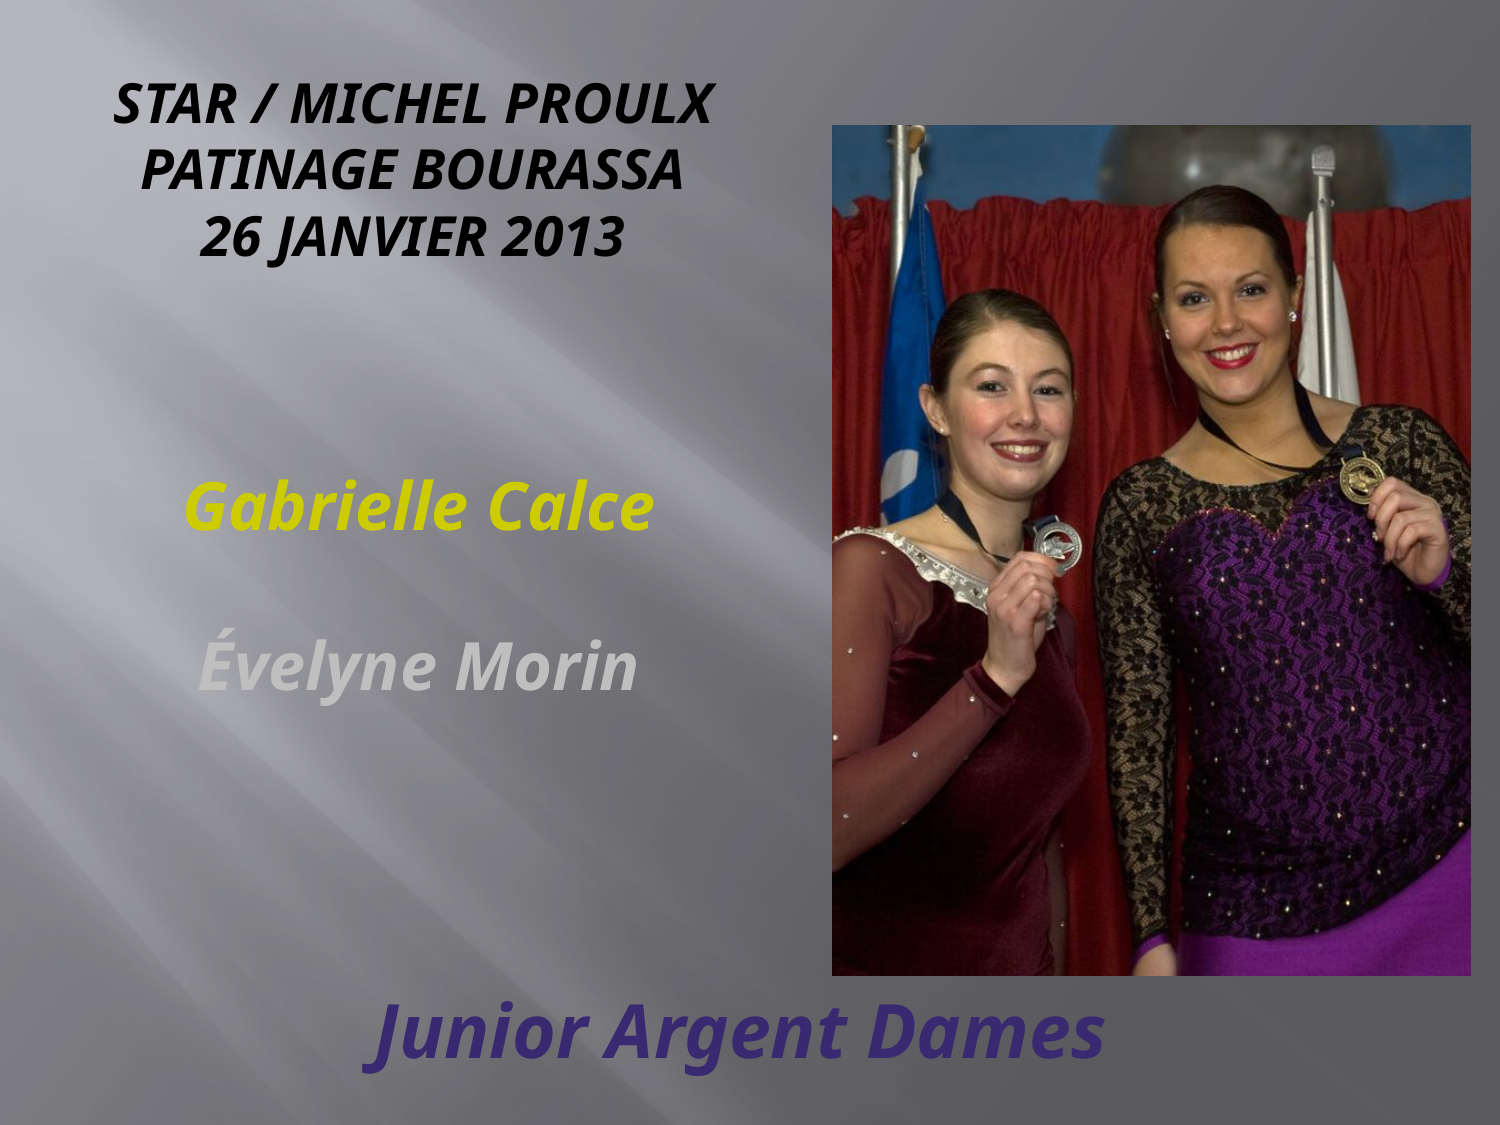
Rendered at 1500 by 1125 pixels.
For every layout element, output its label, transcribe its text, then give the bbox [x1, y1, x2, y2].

text_box Gabrielle Calce Évelyne Morin [112, 456, 727, 711]
picture [832, 125, 1471, 977]
title Star / michel proulx patinage bourassa 26 janvier 2013 [29, 66, 798, 268]
subtitle Junior Argent Dames [277, 975, 1205, 1099]
